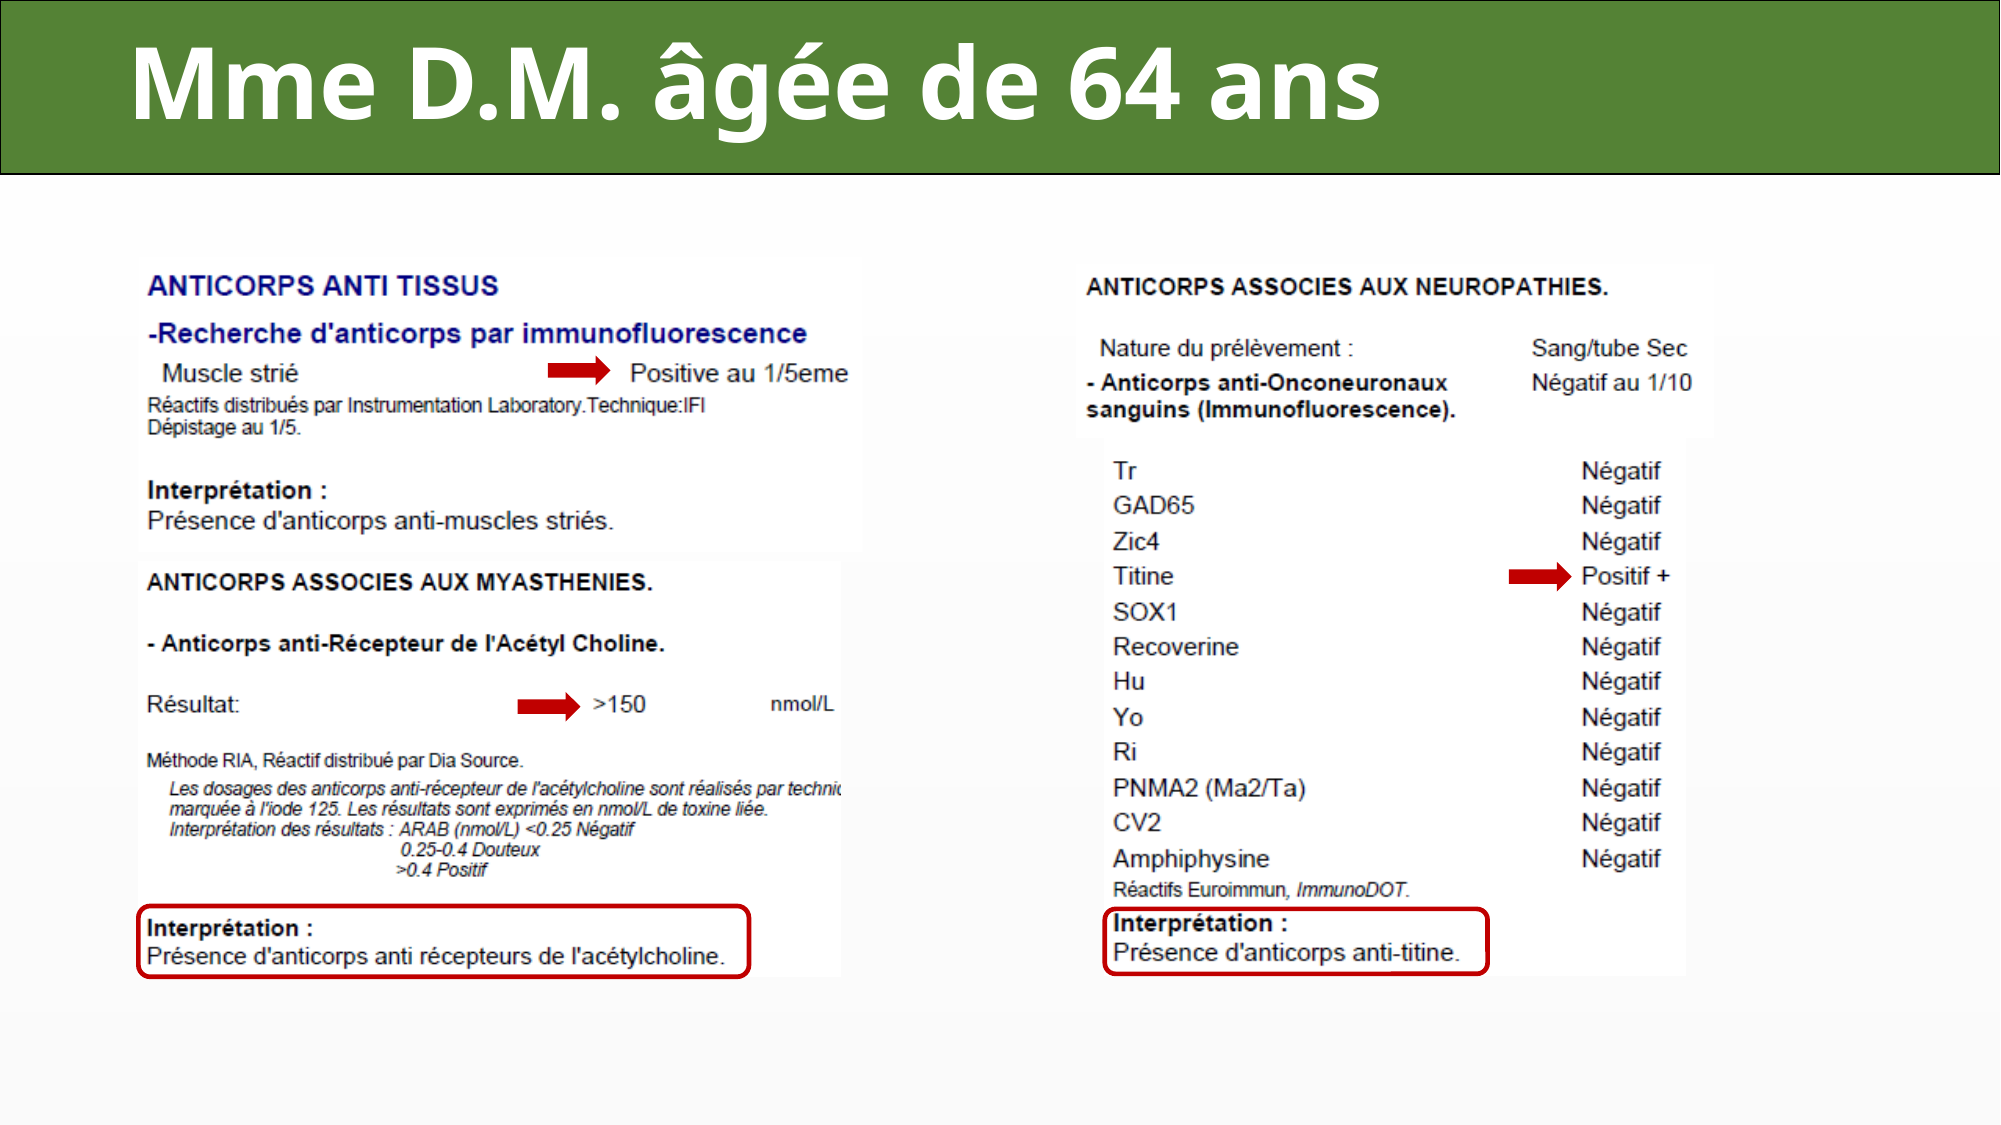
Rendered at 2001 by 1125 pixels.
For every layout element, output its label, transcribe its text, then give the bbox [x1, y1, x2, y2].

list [138, 561, 841, 977]
picture [138, 257, 863, 552]
text_box Mme D.M. âgée de 64 ans [112, 0, 1718, 196]
text_box [1718, 0, 2000, 175]
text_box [1076, 264, 1714, 976]
text_box [0, 0, 112, 175]
